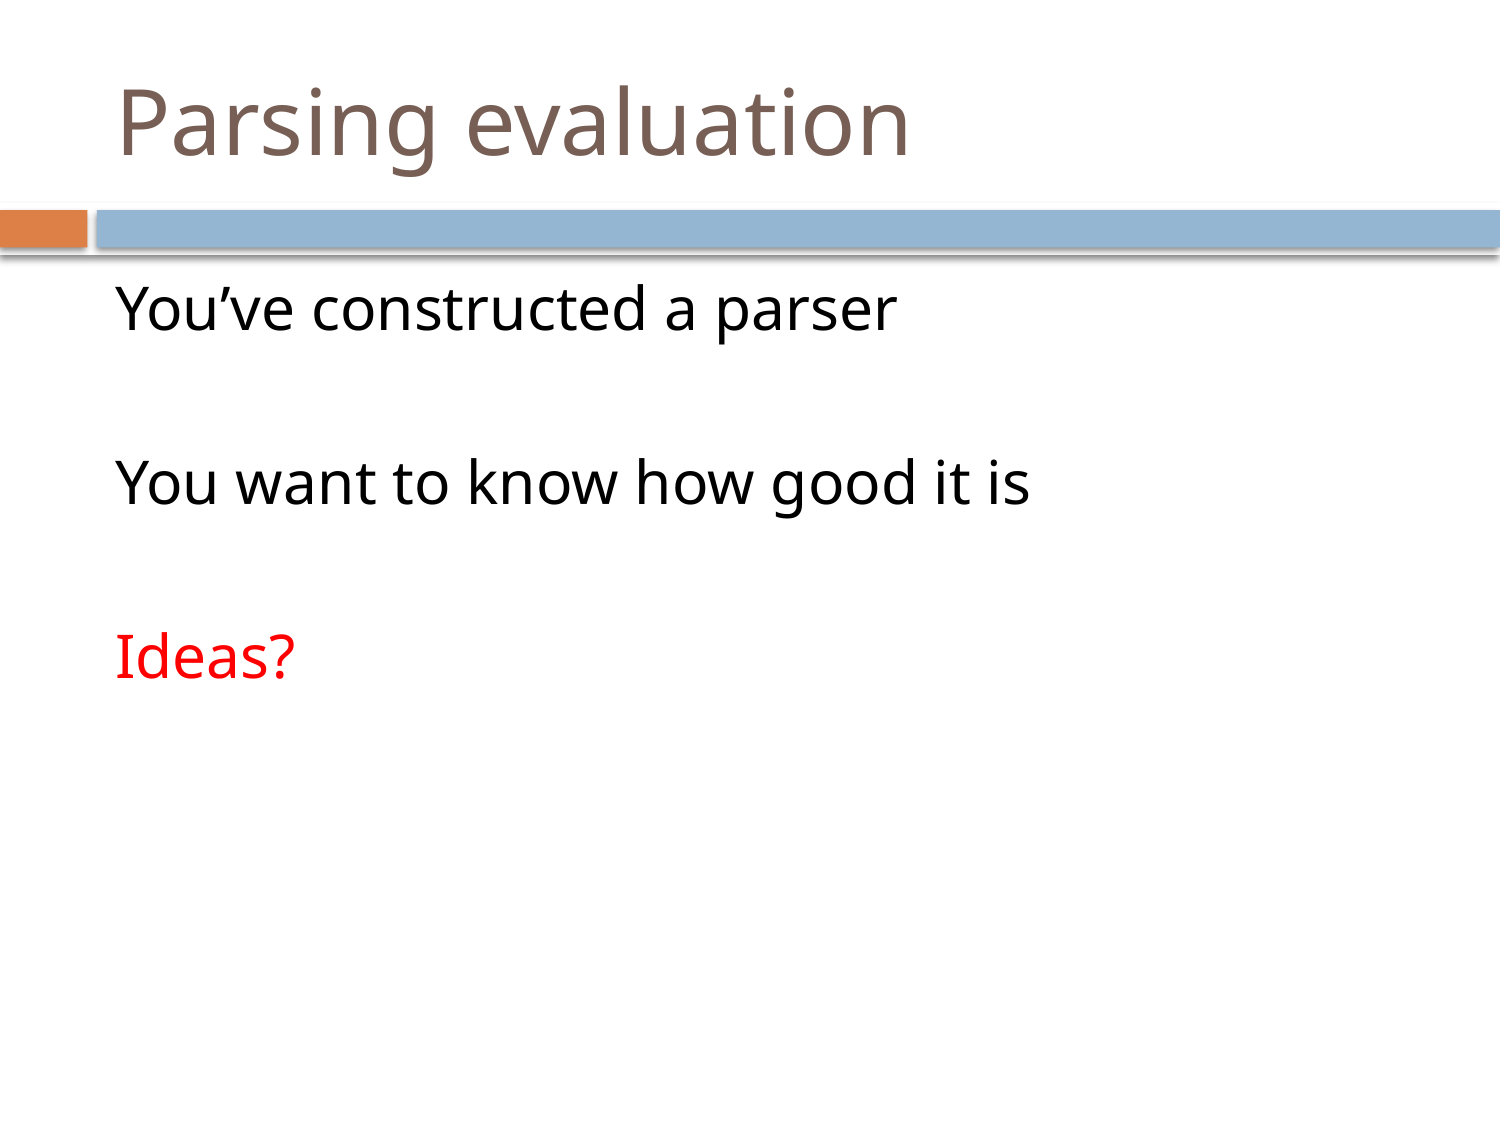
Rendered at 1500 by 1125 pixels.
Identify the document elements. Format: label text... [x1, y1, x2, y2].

title Parsing evaluation [100, 37, 1438, 200]
list You’ve constructed a parser You want to know how good it is Ideas? [100, 262, 1438, 1000]
